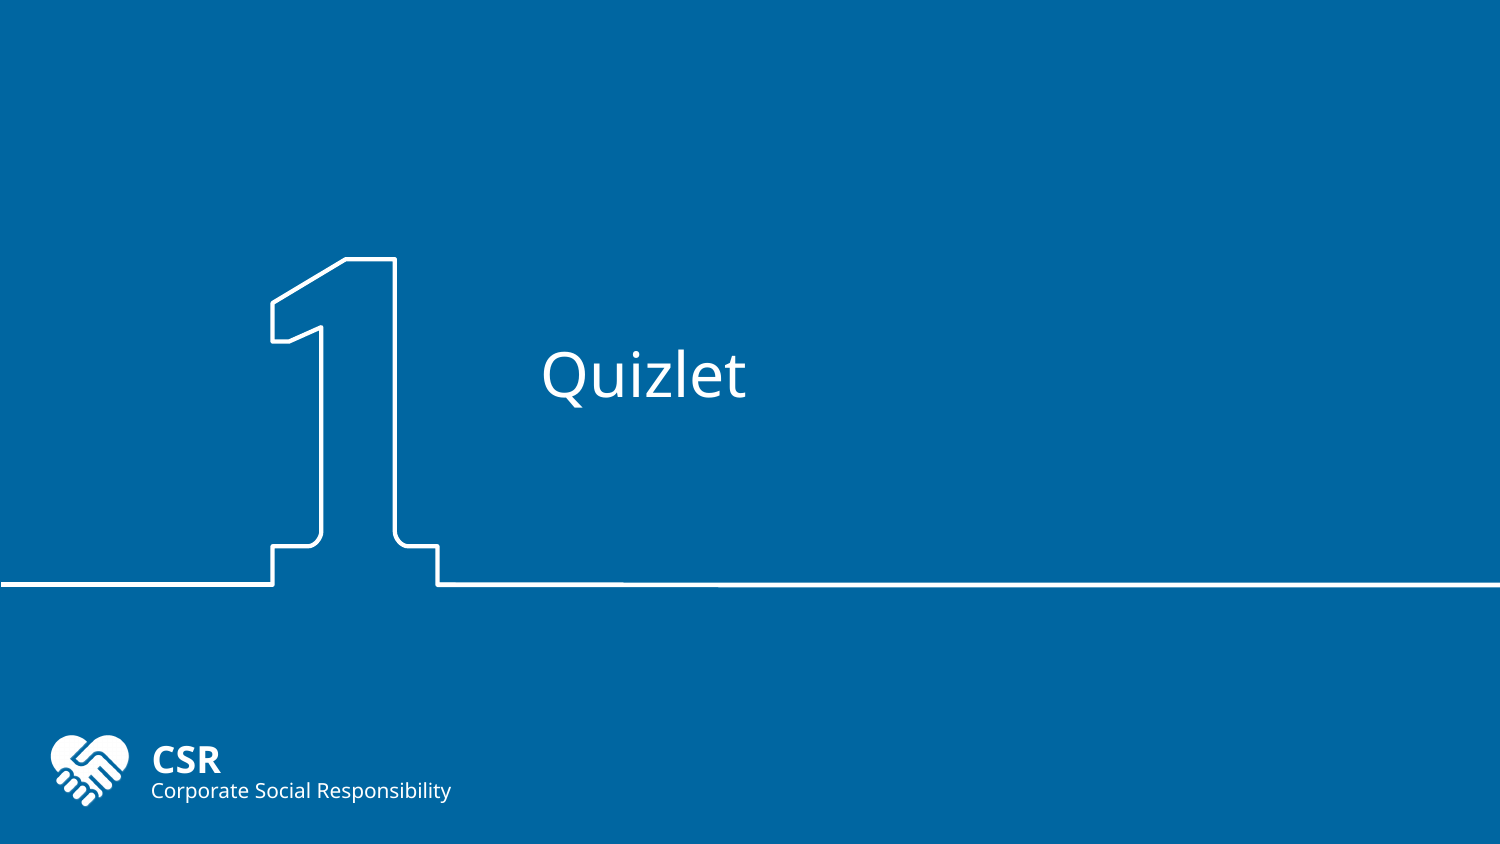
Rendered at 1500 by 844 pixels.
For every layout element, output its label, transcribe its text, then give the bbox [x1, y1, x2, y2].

picture [41, 717, 136, 820]
title Quizlet [525, 327, 1424, 505]
